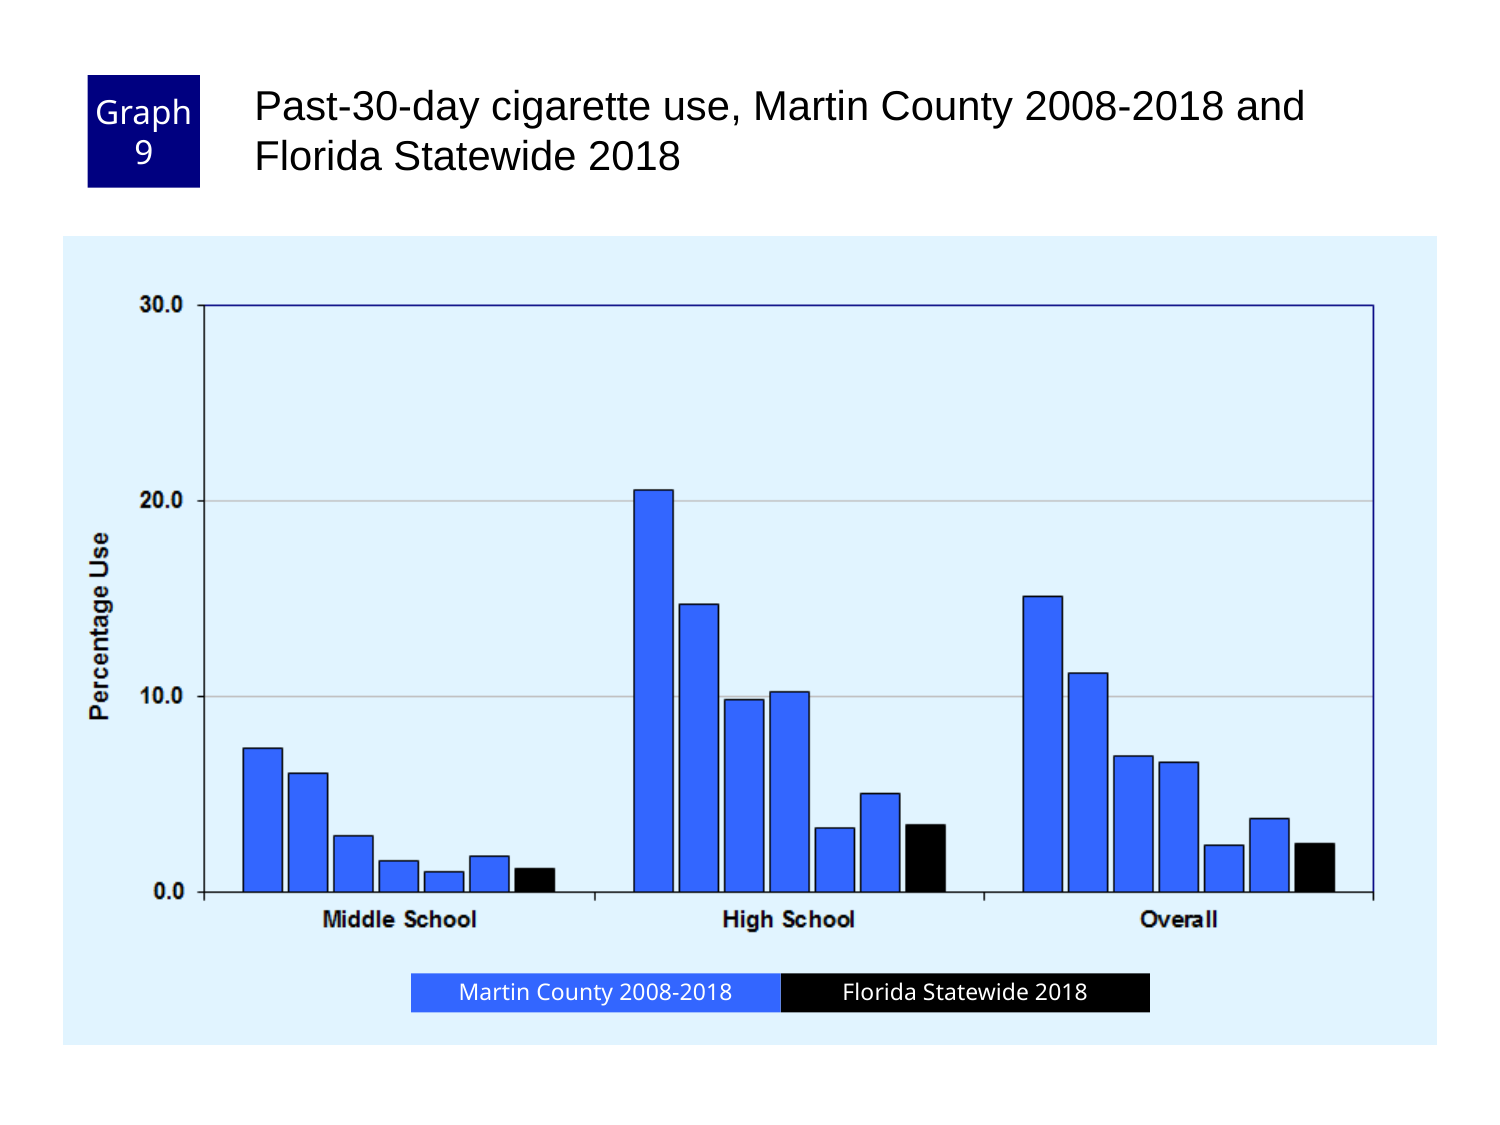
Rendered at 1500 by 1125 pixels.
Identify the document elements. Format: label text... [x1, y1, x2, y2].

picture [62, 236, 1437, 1046]
text_box Graph 9 [87, 75, 200, 188]
text_box Past-30-day cigarette use, Martin County 2008-2018 and Florida Statewide 2018 [249, 75, 1438, 200]
